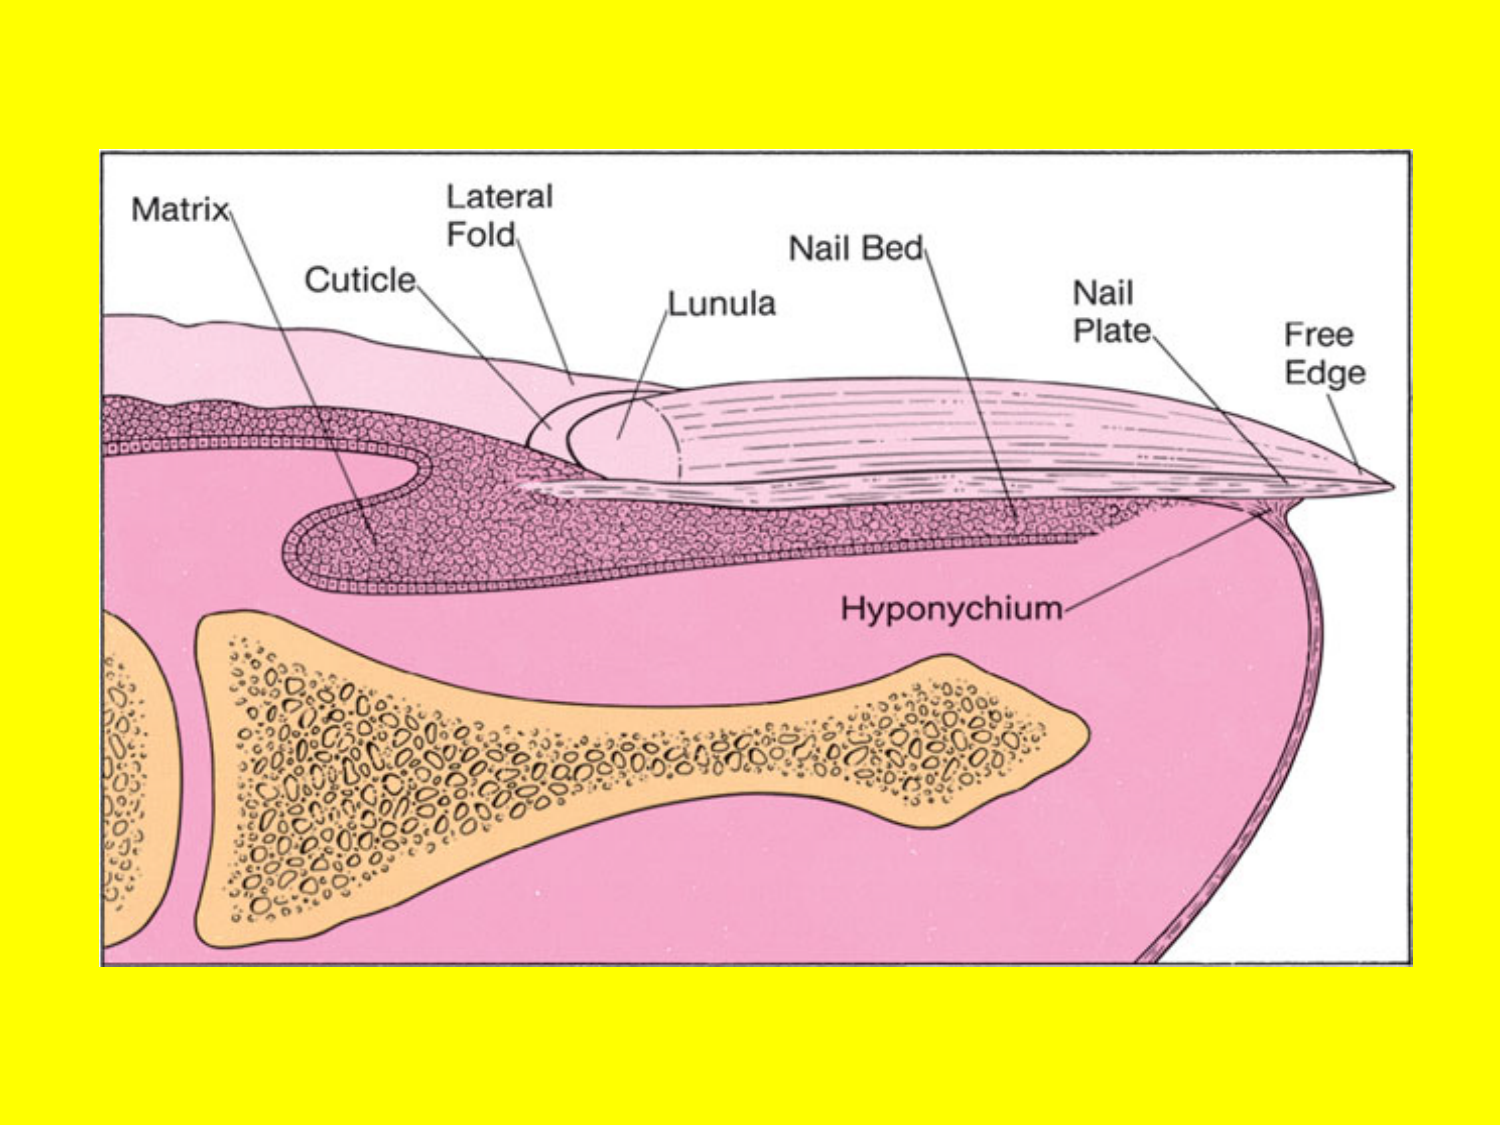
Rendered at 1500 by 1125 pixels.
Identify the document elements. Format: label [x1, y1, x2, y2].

list [99, 149, 1413, 967]
